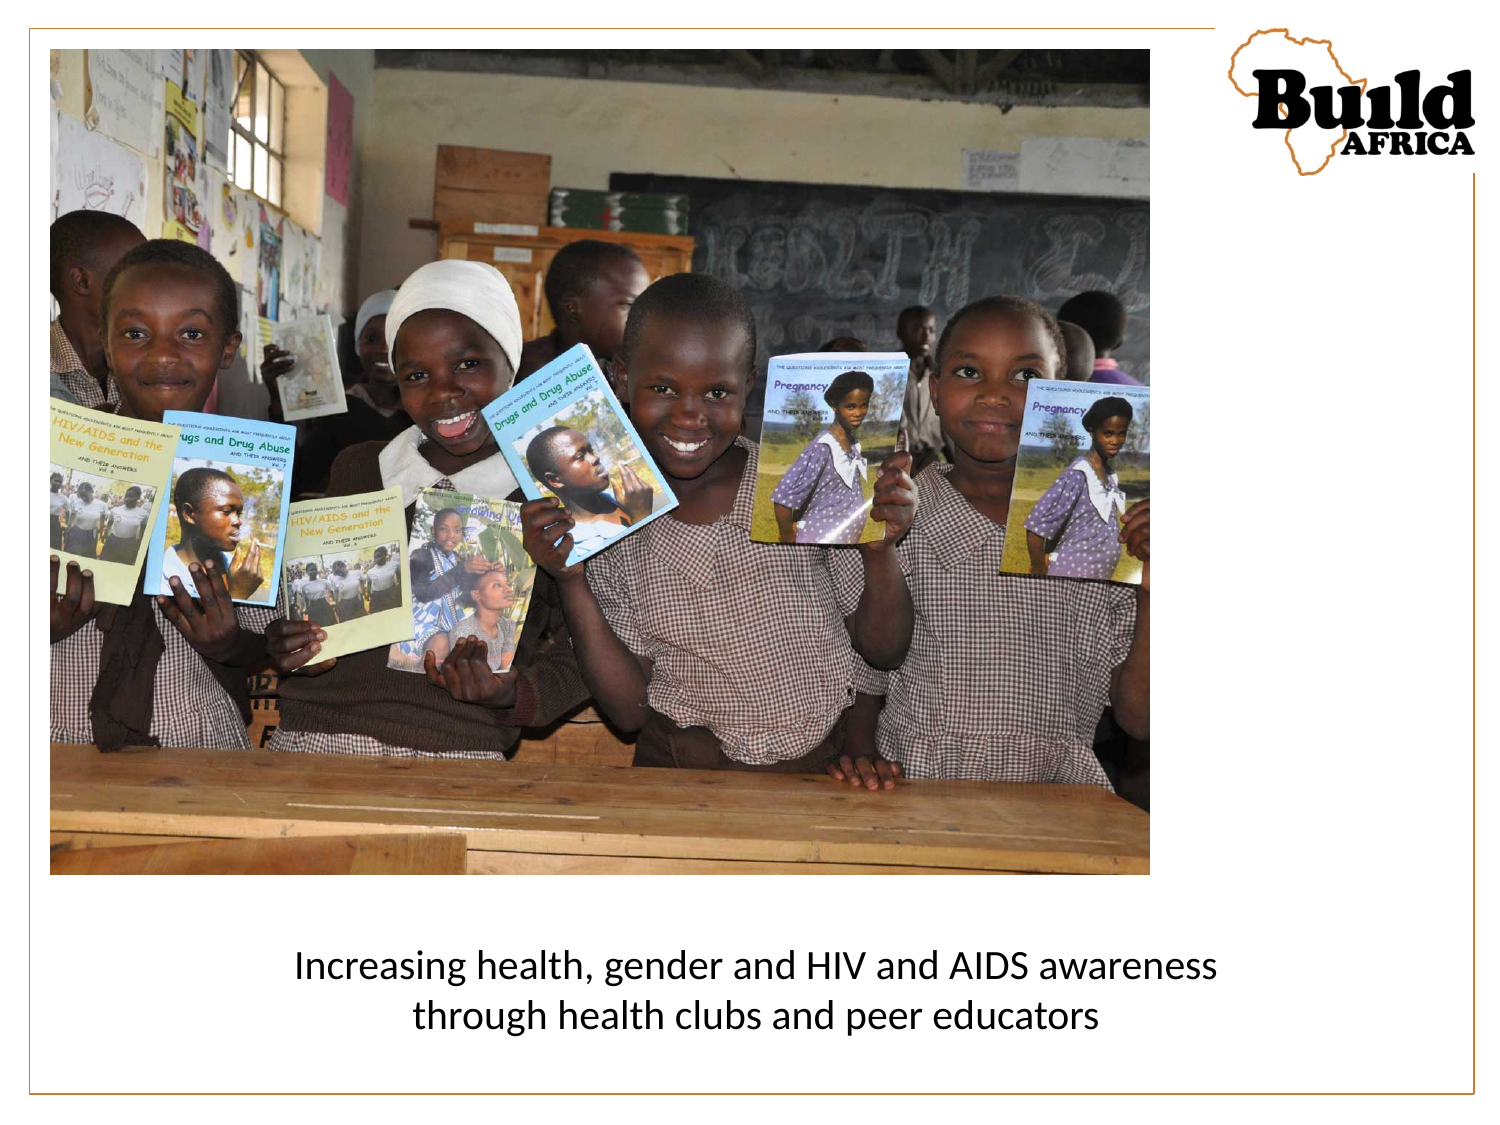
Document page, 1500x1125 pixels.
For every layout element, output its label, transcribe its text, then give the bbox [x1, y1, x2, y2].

picture [1227, 28, 1475, 177]
text_box Increasing health, gender and HIV and AIDS awareness through health clubs and peer educators [37, 887, 1469, 1088]
picture [49, 49, 1151, 876]
